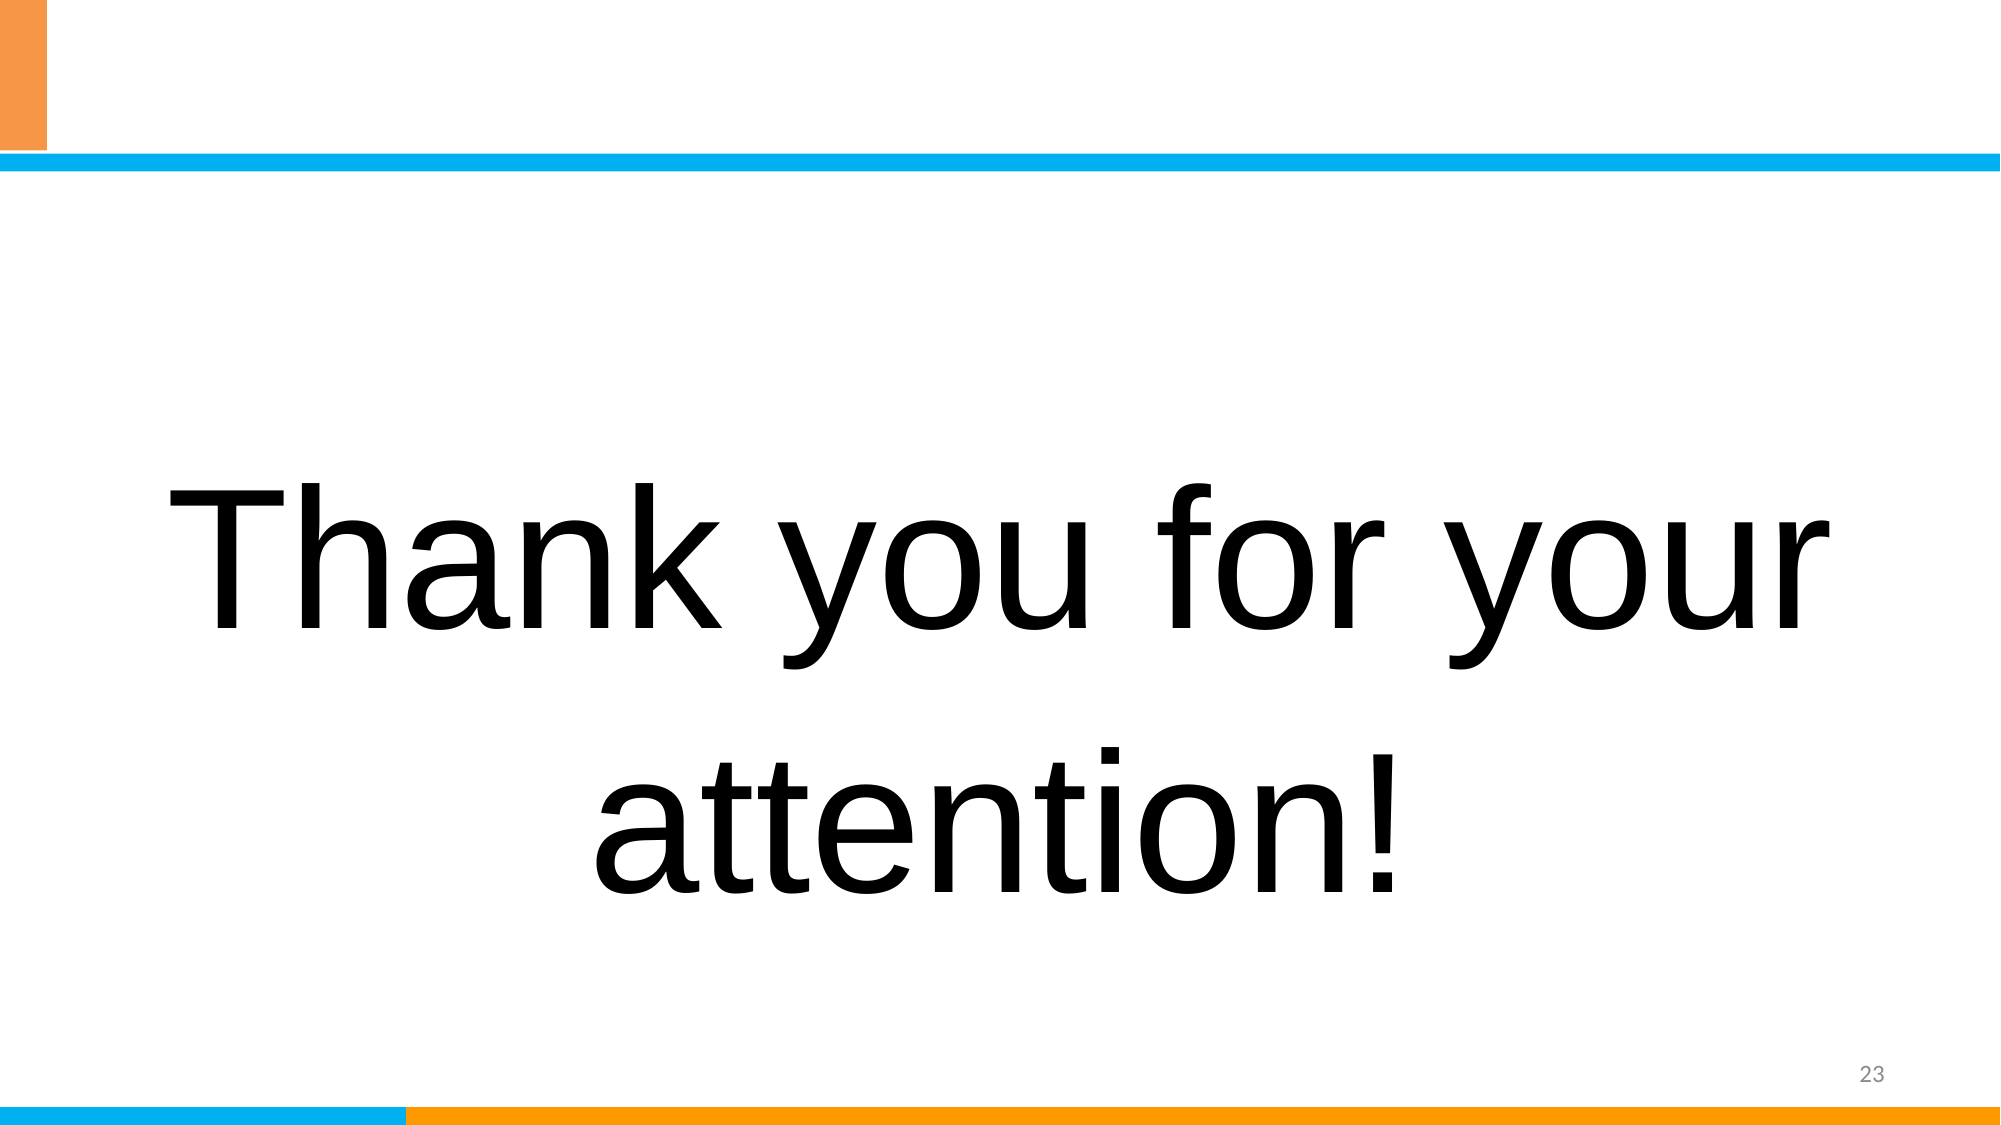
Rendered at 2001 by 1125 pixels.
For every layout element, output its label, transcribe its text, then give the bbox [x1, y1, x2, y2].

slide_number 23 [1433, 1042, 1900, 1103]
list Thank you for your attention! [99, 210, 1900, 1005]
